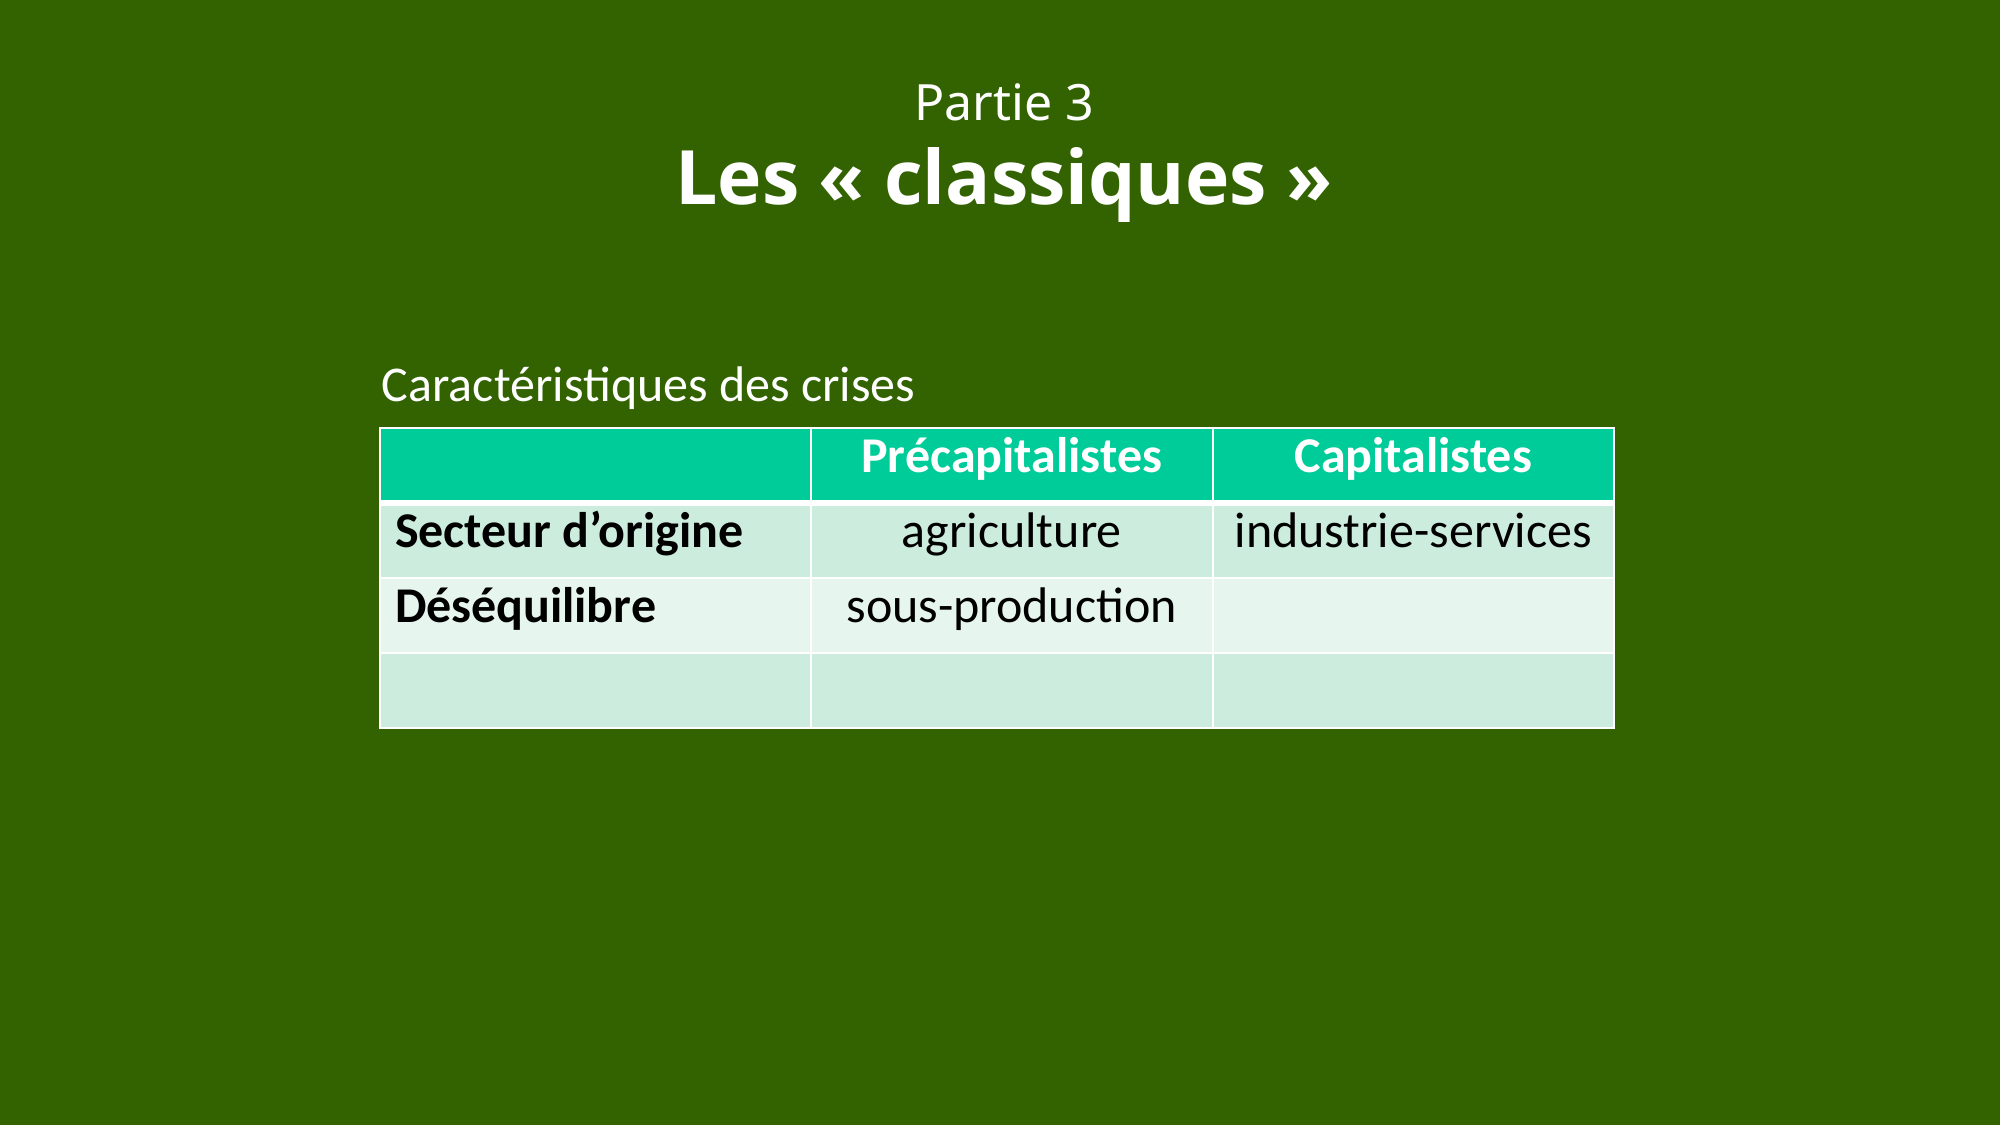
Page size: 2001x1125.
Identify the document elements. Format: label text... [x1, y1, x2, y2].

table_cell [1214, 654, 1613, 727]
table_cell [1214, 579, 1613, 652]
table_cell sous-production [812, 579, 1212, 652]
text_box Partie 3 Les « classiques » [324, 62, 1684, 228]
table_header [381, 429, 810, 500]
table_cell agriculture [812, 506, 1212, 577]
table_cell [381, 654, 810, 727]
table_header Capitalistes [1214, 429, 1613, 500]
table_cell Déséquilibre [381, 579, 810, 652]
table_cell [812, 654, 1212, 727]
table_cell industrie-services [1214, 506, 1613, 577]
text_box [338, 77, 1083, 138]
table_header Précapitalistes [812, 429, 1212, 500]
text_box Caractéristiques des crises [366, 343, 970, 419]
table_cell Secteur d’origine [381, 506, 810, 577]
